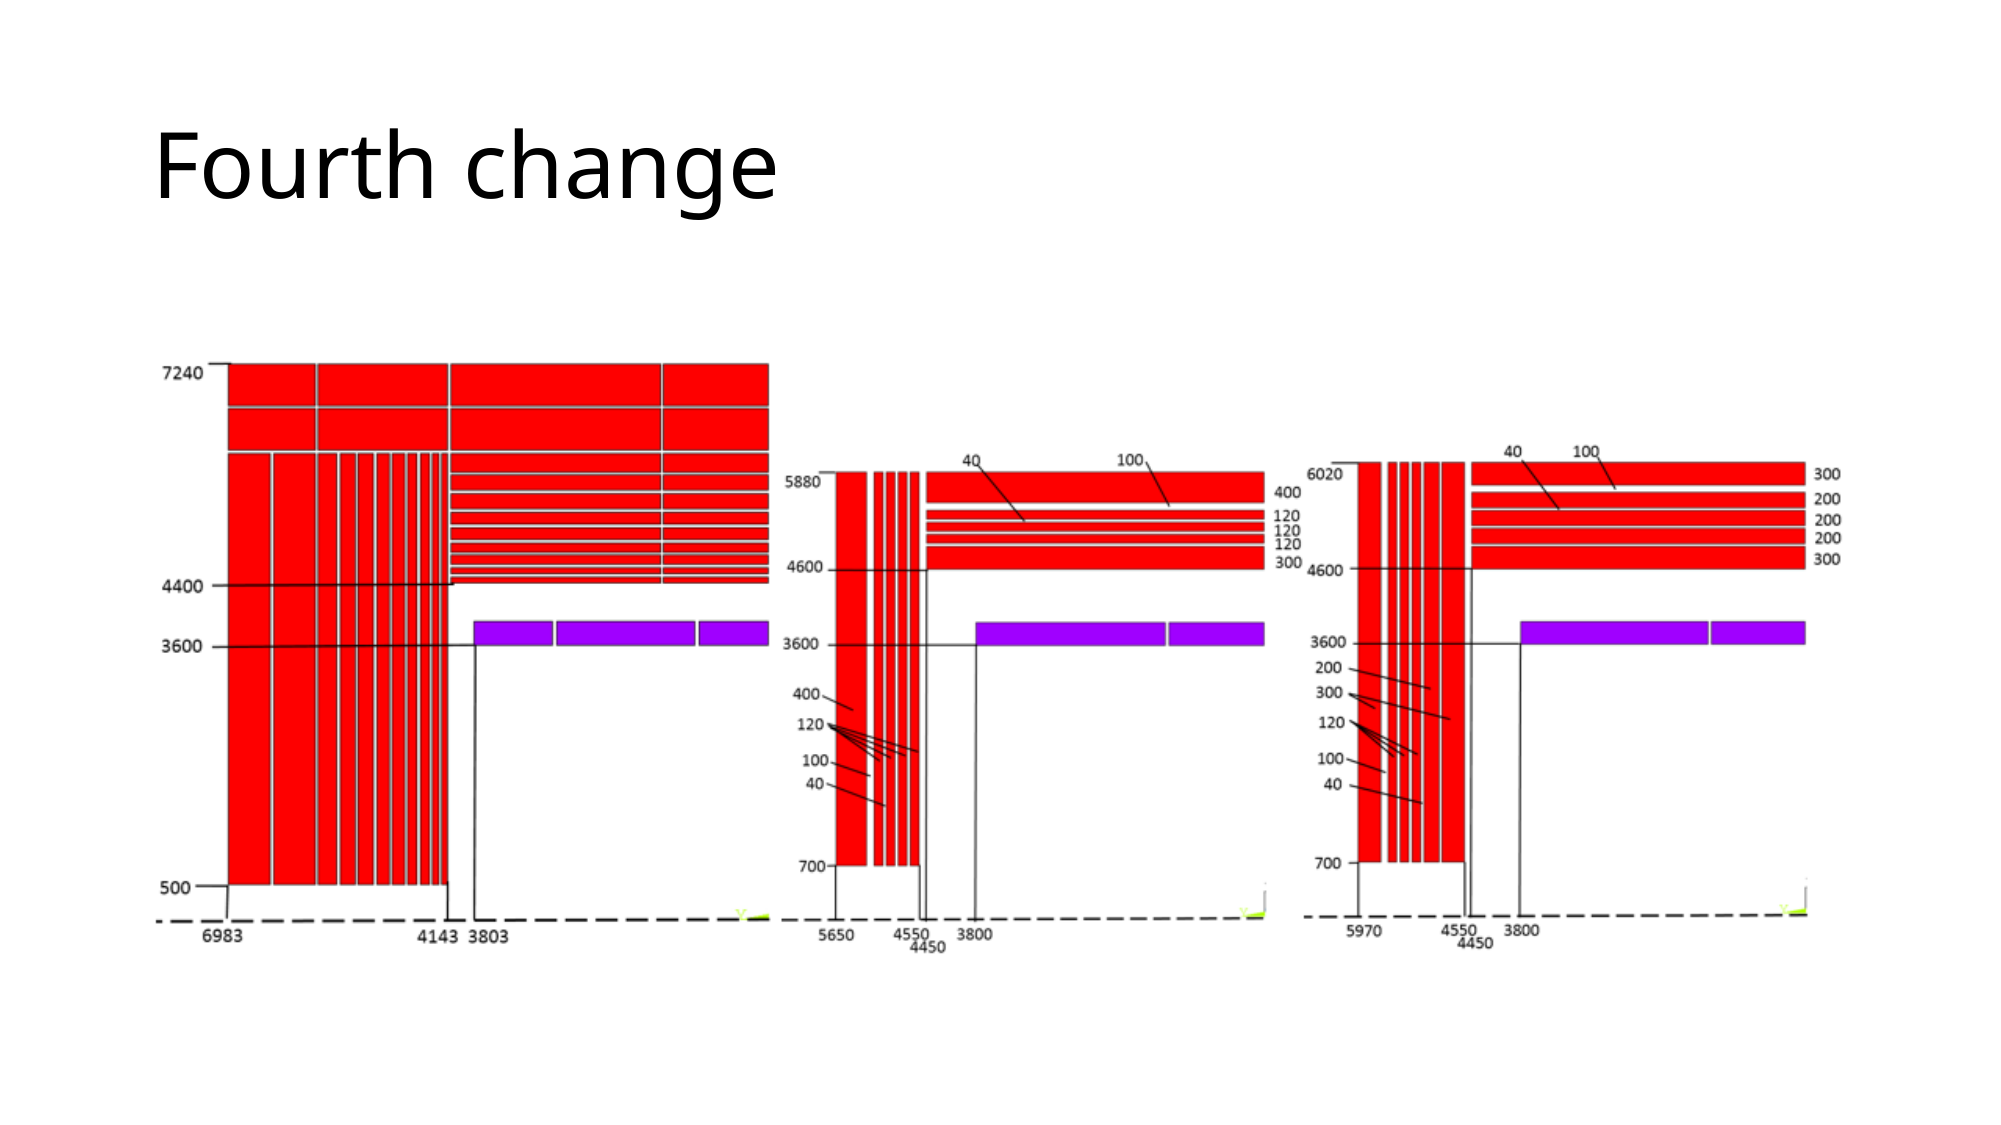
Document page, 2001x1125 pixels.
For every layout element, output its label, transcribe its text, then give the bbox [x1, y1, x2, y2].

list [150, 343, 1850, 969]
title Fourth change [137, 59, 1863, 278]
